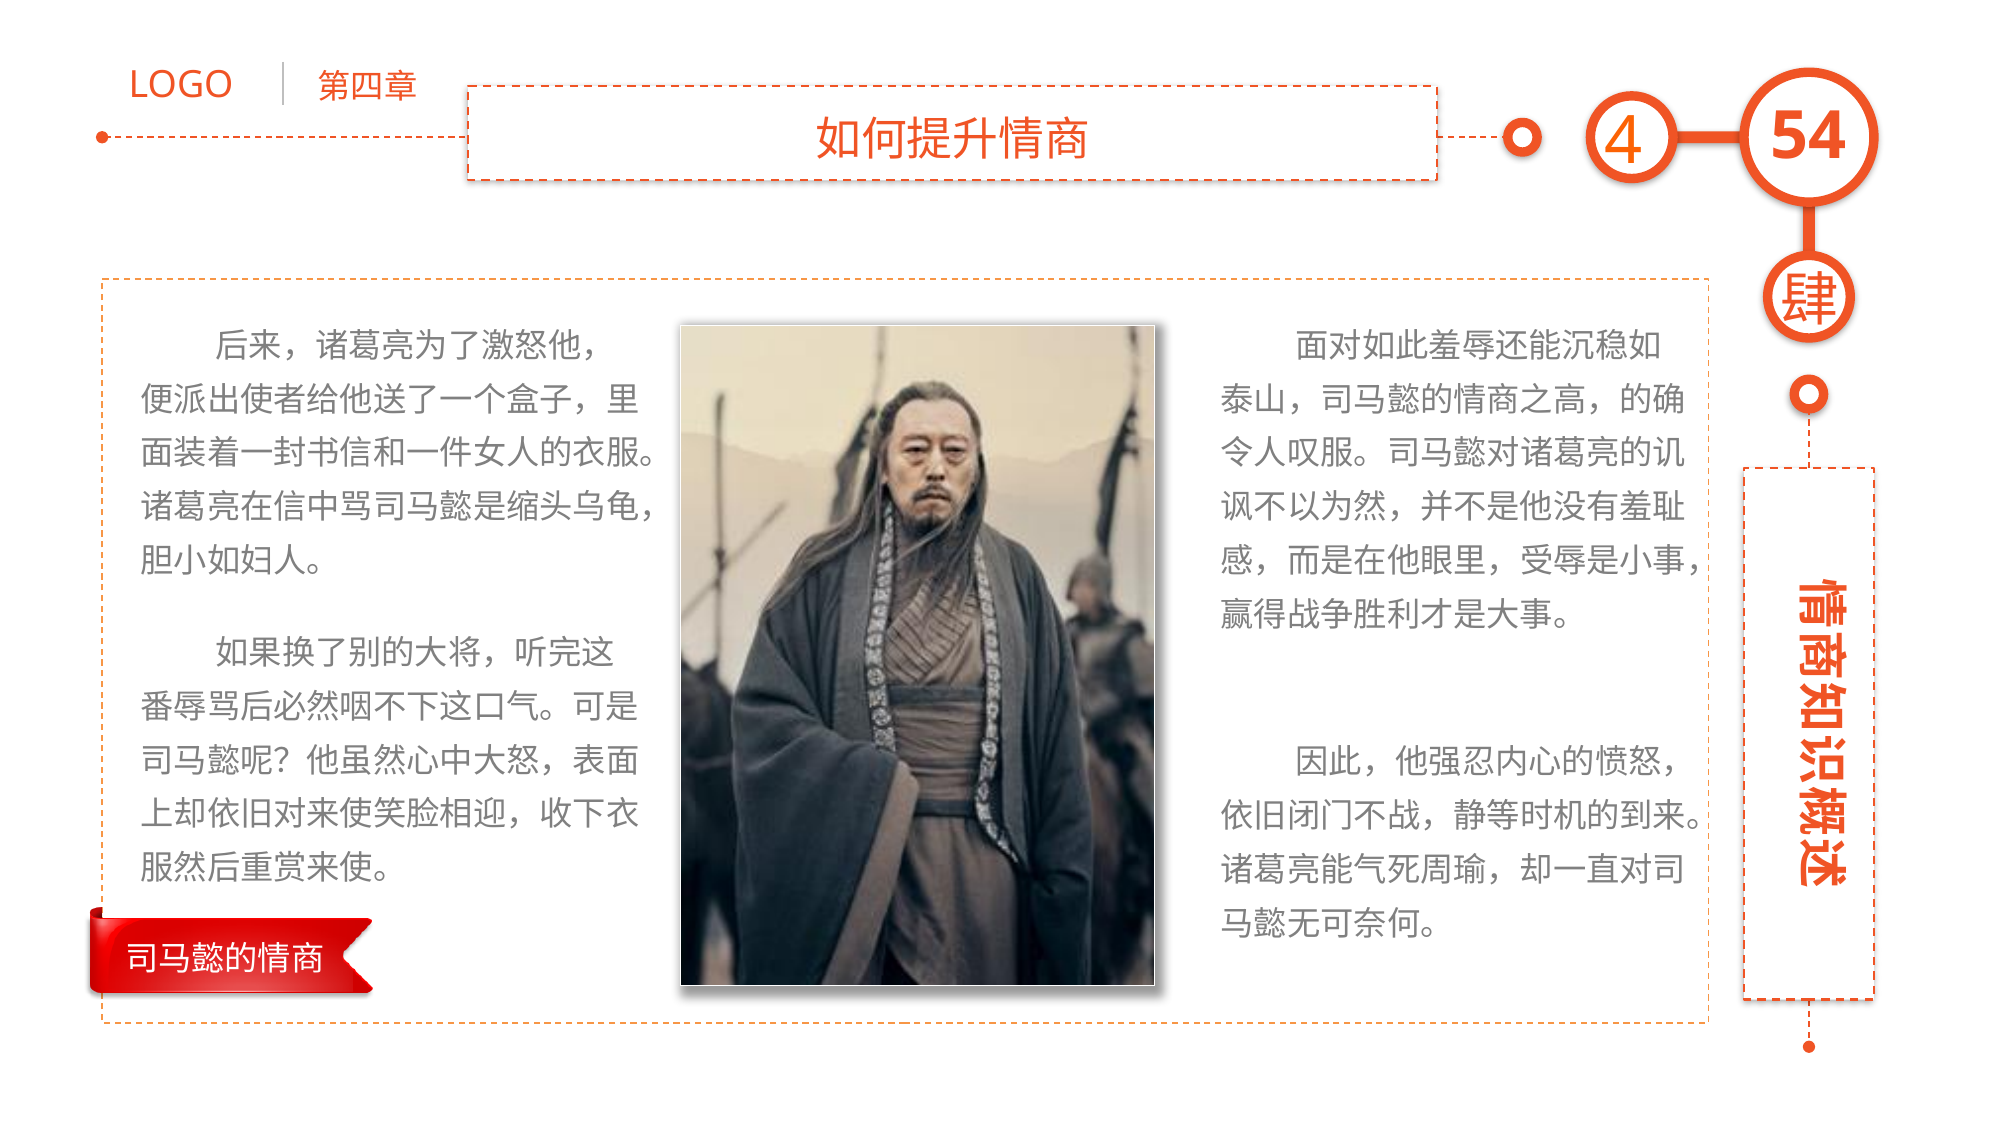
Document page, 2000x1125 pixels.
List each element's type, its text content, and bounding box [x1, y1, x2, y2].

text_box 面对如此羞辱还能沉稳如泰山，司马懿的情商之高，的确令人叹服。司马懿对诸葛亮的讥讽不以为然，并不是他没有羞耻感，而是在他眼里，受辱是小事，赢得战争胜利才是大事。 [1206, 302, 1703, 641]
picture [84, 906, 374, 1000]
picture [680, 325, 1155, 986]
text_box 4 [1589, 89, 1658, 185]
text_box [101, 278, 1709, 1024]
text_box 如何提升情商 [468, 90, 1437, 173]
text_box 因此，他强忍内心的愤怒，依旧闭门不战，静等时机的到来。诸葛亮能气死周瑜，却一直对司马懿无可奈何。 [1206, 718, 1703, 950]
